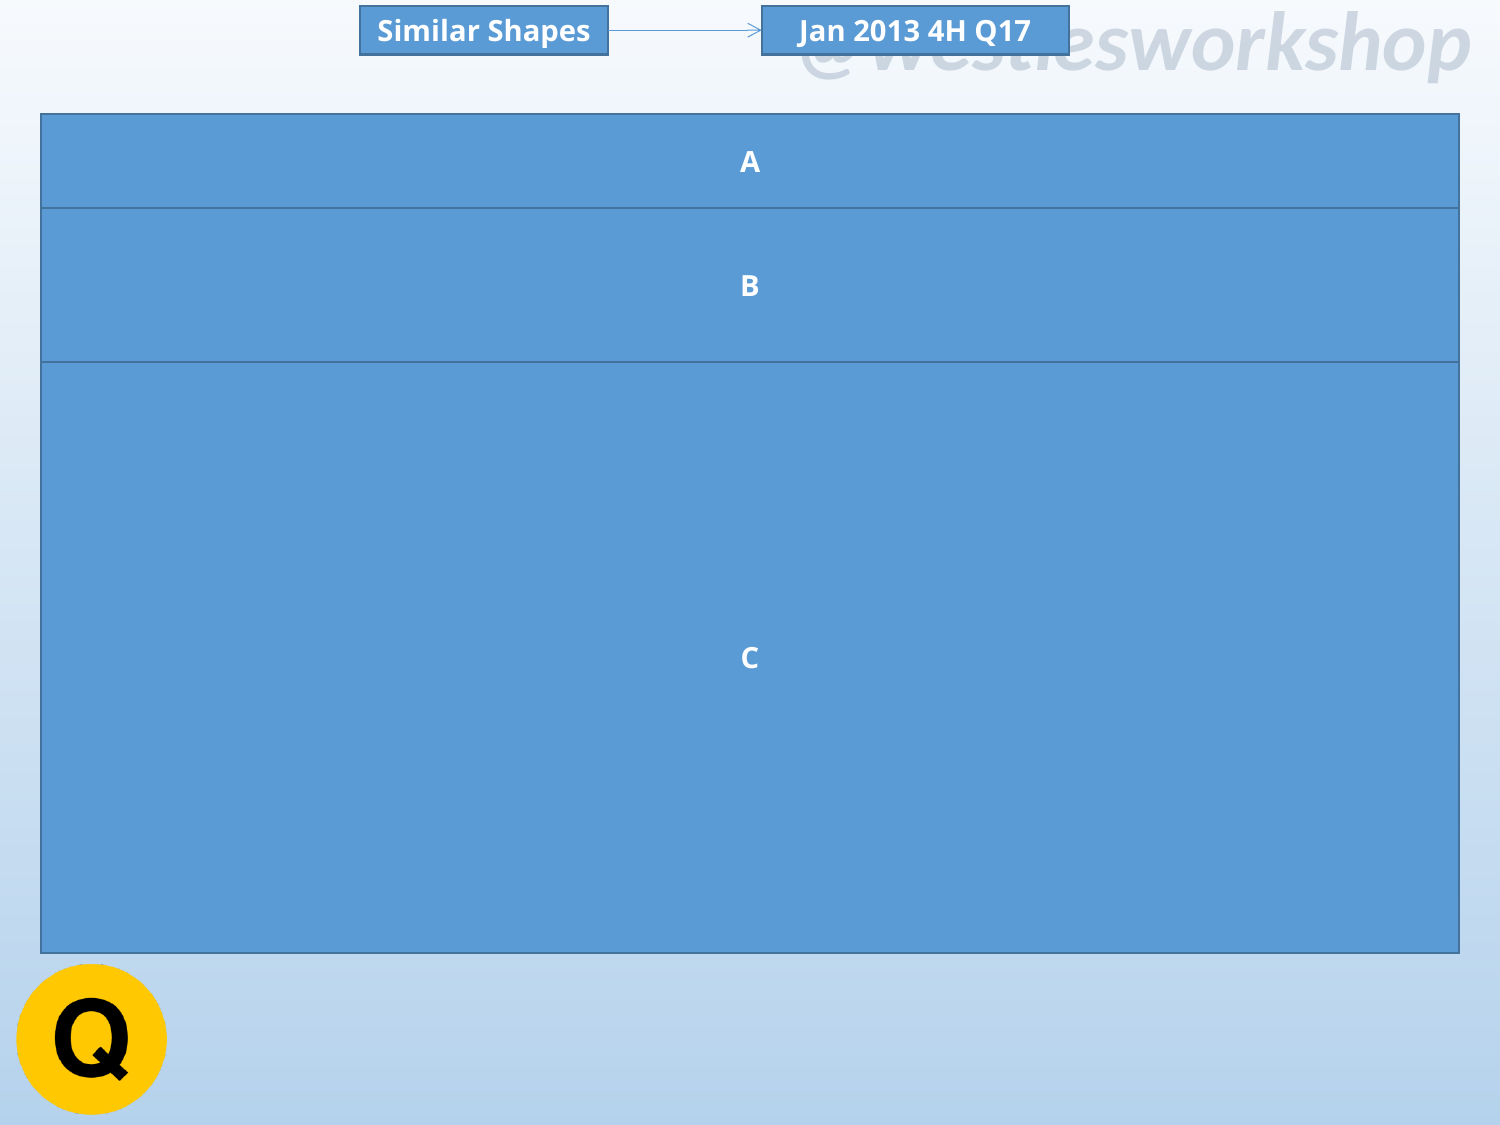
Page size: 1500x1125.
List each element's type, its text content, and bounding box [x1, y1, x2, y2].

text_box Jan 2013 4H Q17 [761, 5, 1070, 56]
text_box Similar Shapes [359, 5, 609, 56]
picture [0, 113, 1459, 1125]
